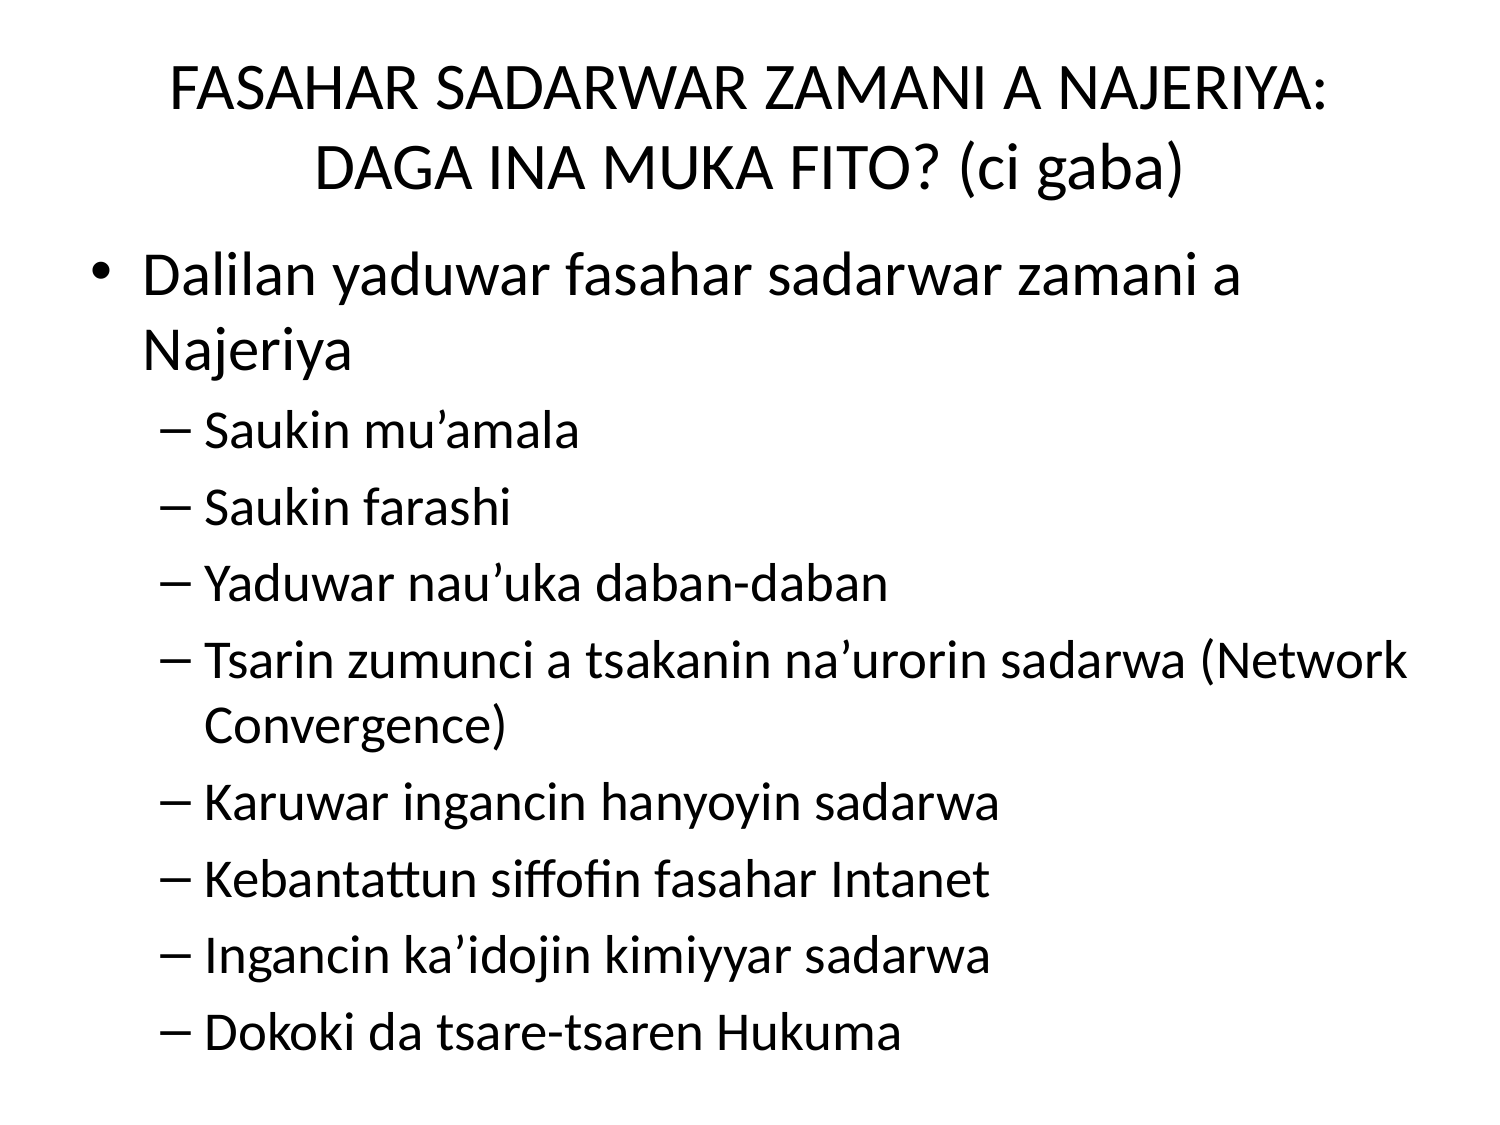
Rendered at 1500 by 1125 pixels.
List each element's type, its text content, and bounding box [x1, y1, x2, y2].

title FASAHAR SADARWAR ZAMANI A NAJERIYA: DAGA INA MUKA FITO? (ci gaba) [75, 45, 1425, 200]
list Dalilan yaduwar fasahar sadarwar zamani a Najeriya Saukin mu’amala Saukin farashi Yaduwar nau’uka daban-daban Tsarin zumunci a tsakanin na’urorin sadarwa (Network Convergence) Karuwar ingancin hanyoyin sadarwa Kebantattun siffofin fasahar Intanet Ingancin ka’idojin kimiyyar sadarwa Dokoki da tsare-tsaren Hukuma [75, 224, 1425, 1075]
